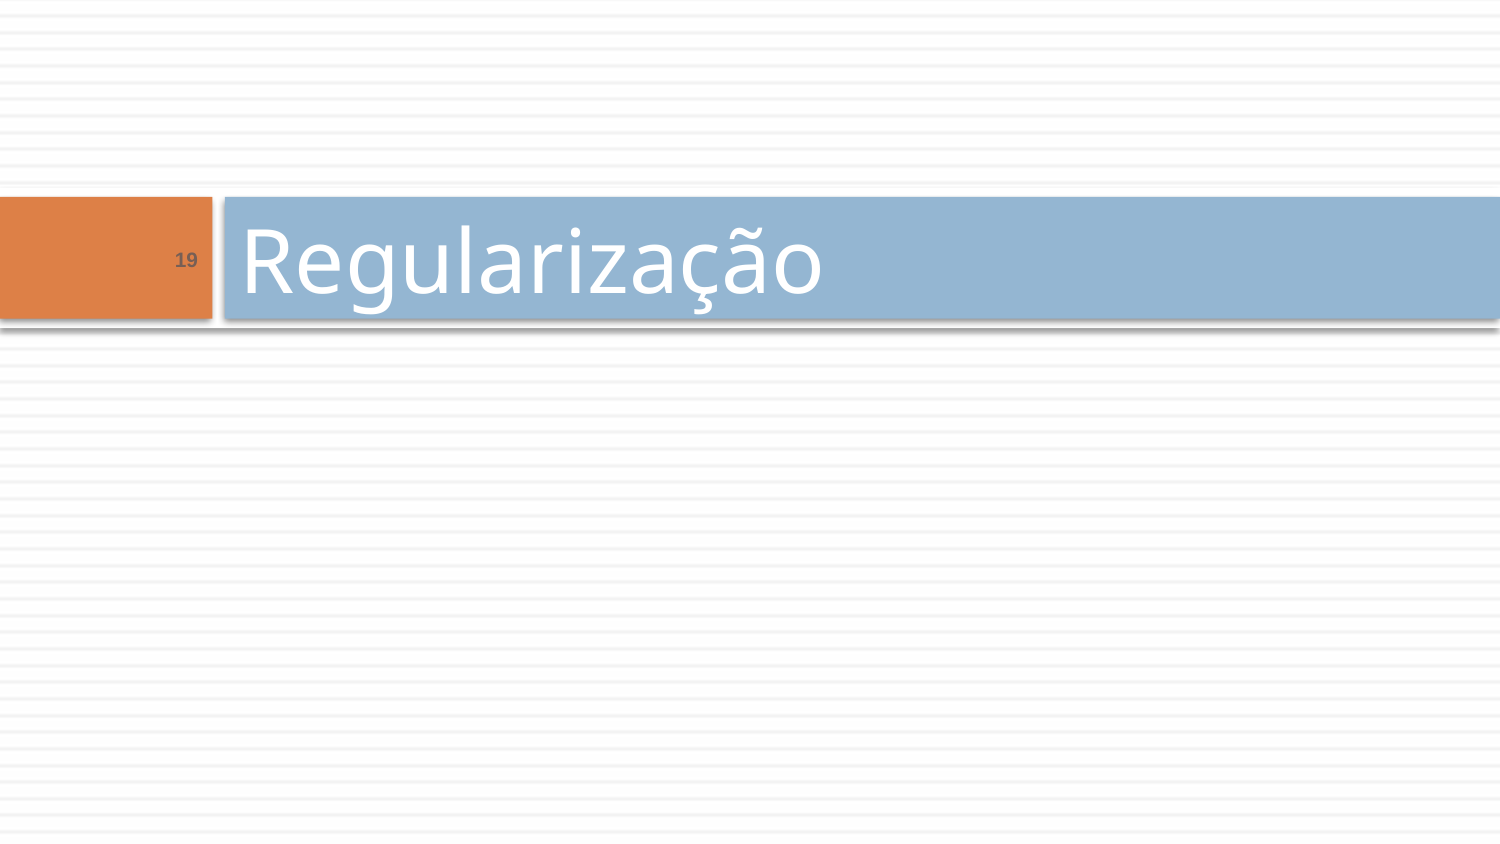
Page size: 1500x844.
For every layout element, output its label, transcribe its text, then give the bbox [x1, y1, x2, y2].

title Regularização [225, 196, 1475, 319]
slide_number 19 [0, 215, 213, 302]
